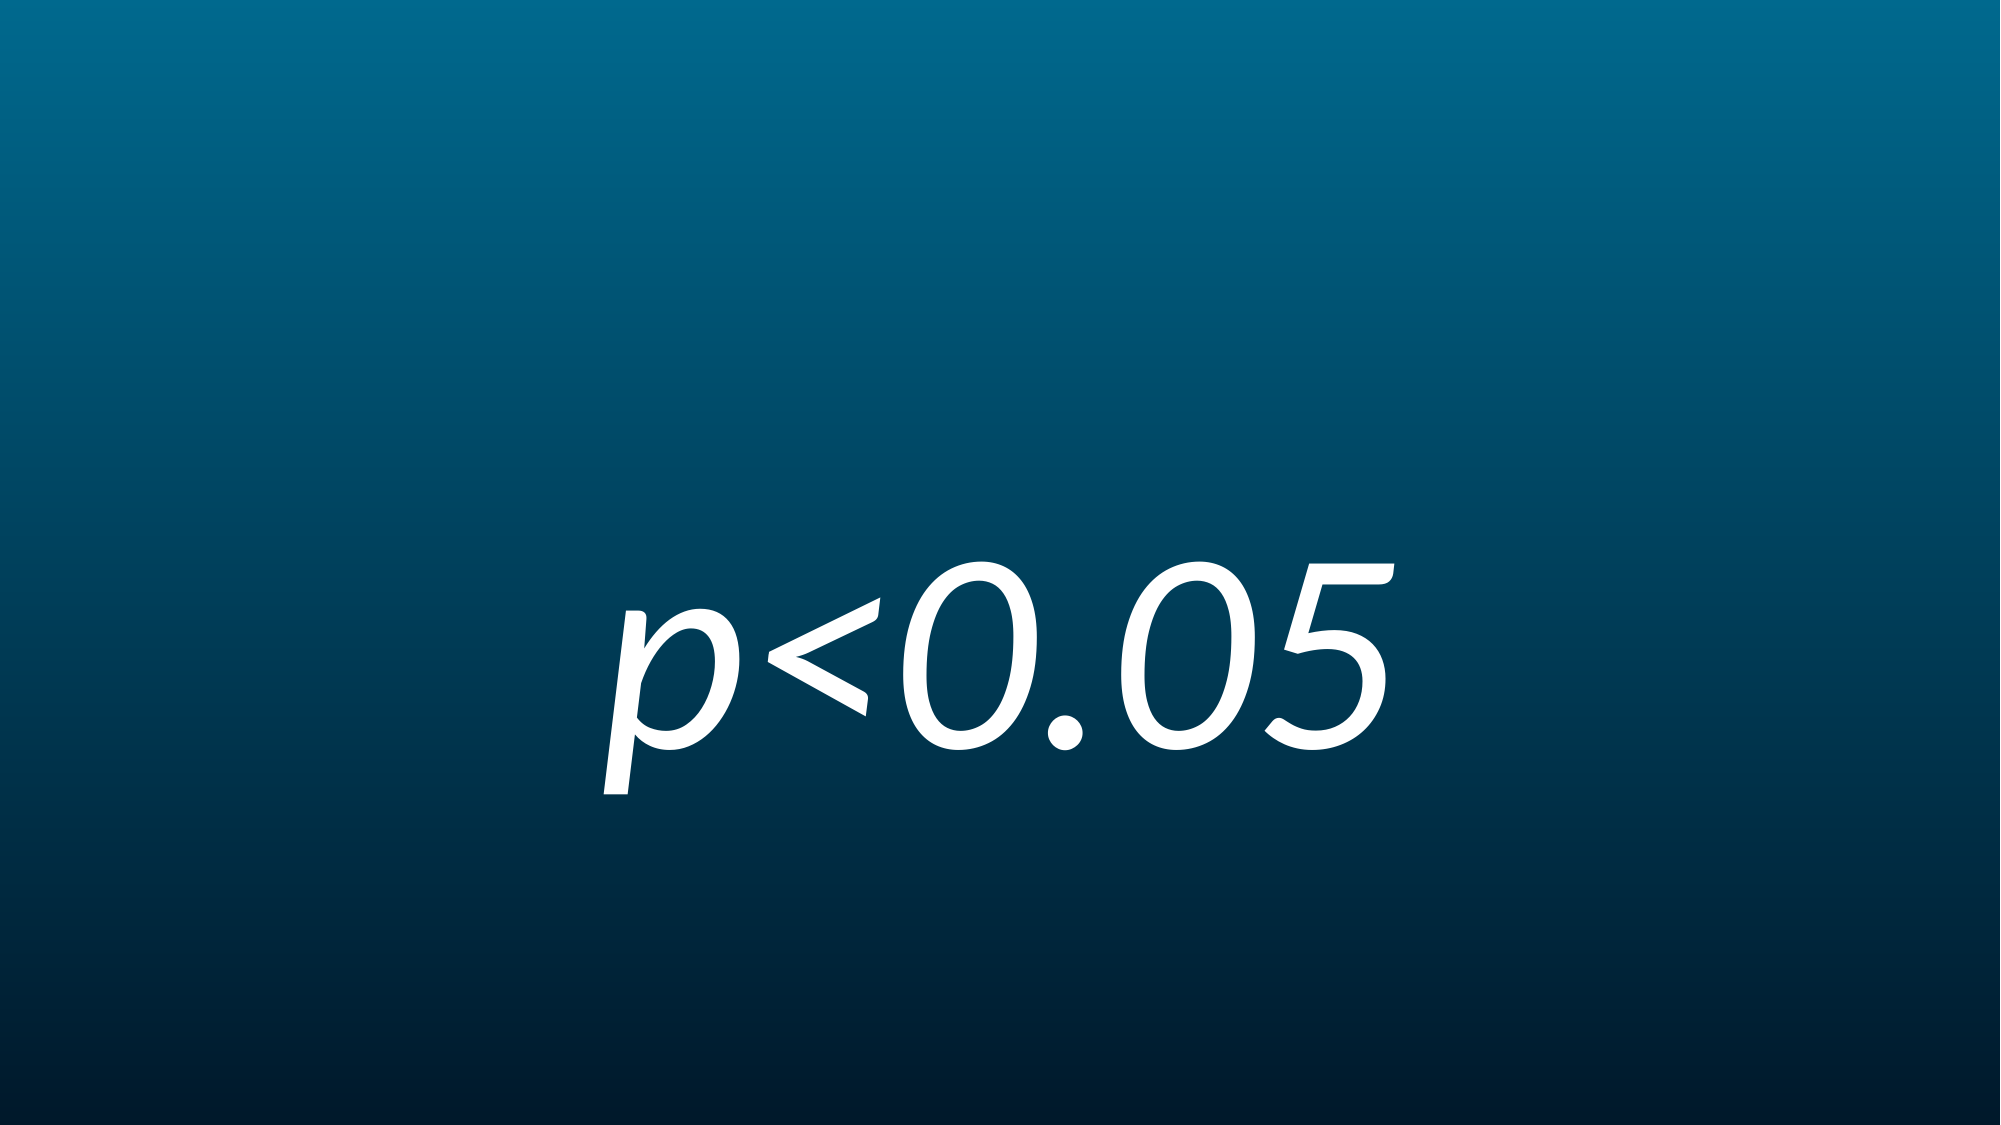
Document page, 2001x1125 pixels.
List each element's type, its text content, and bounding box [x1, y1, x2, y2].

list p<0.05 [99, 262, 1900, 1005]
